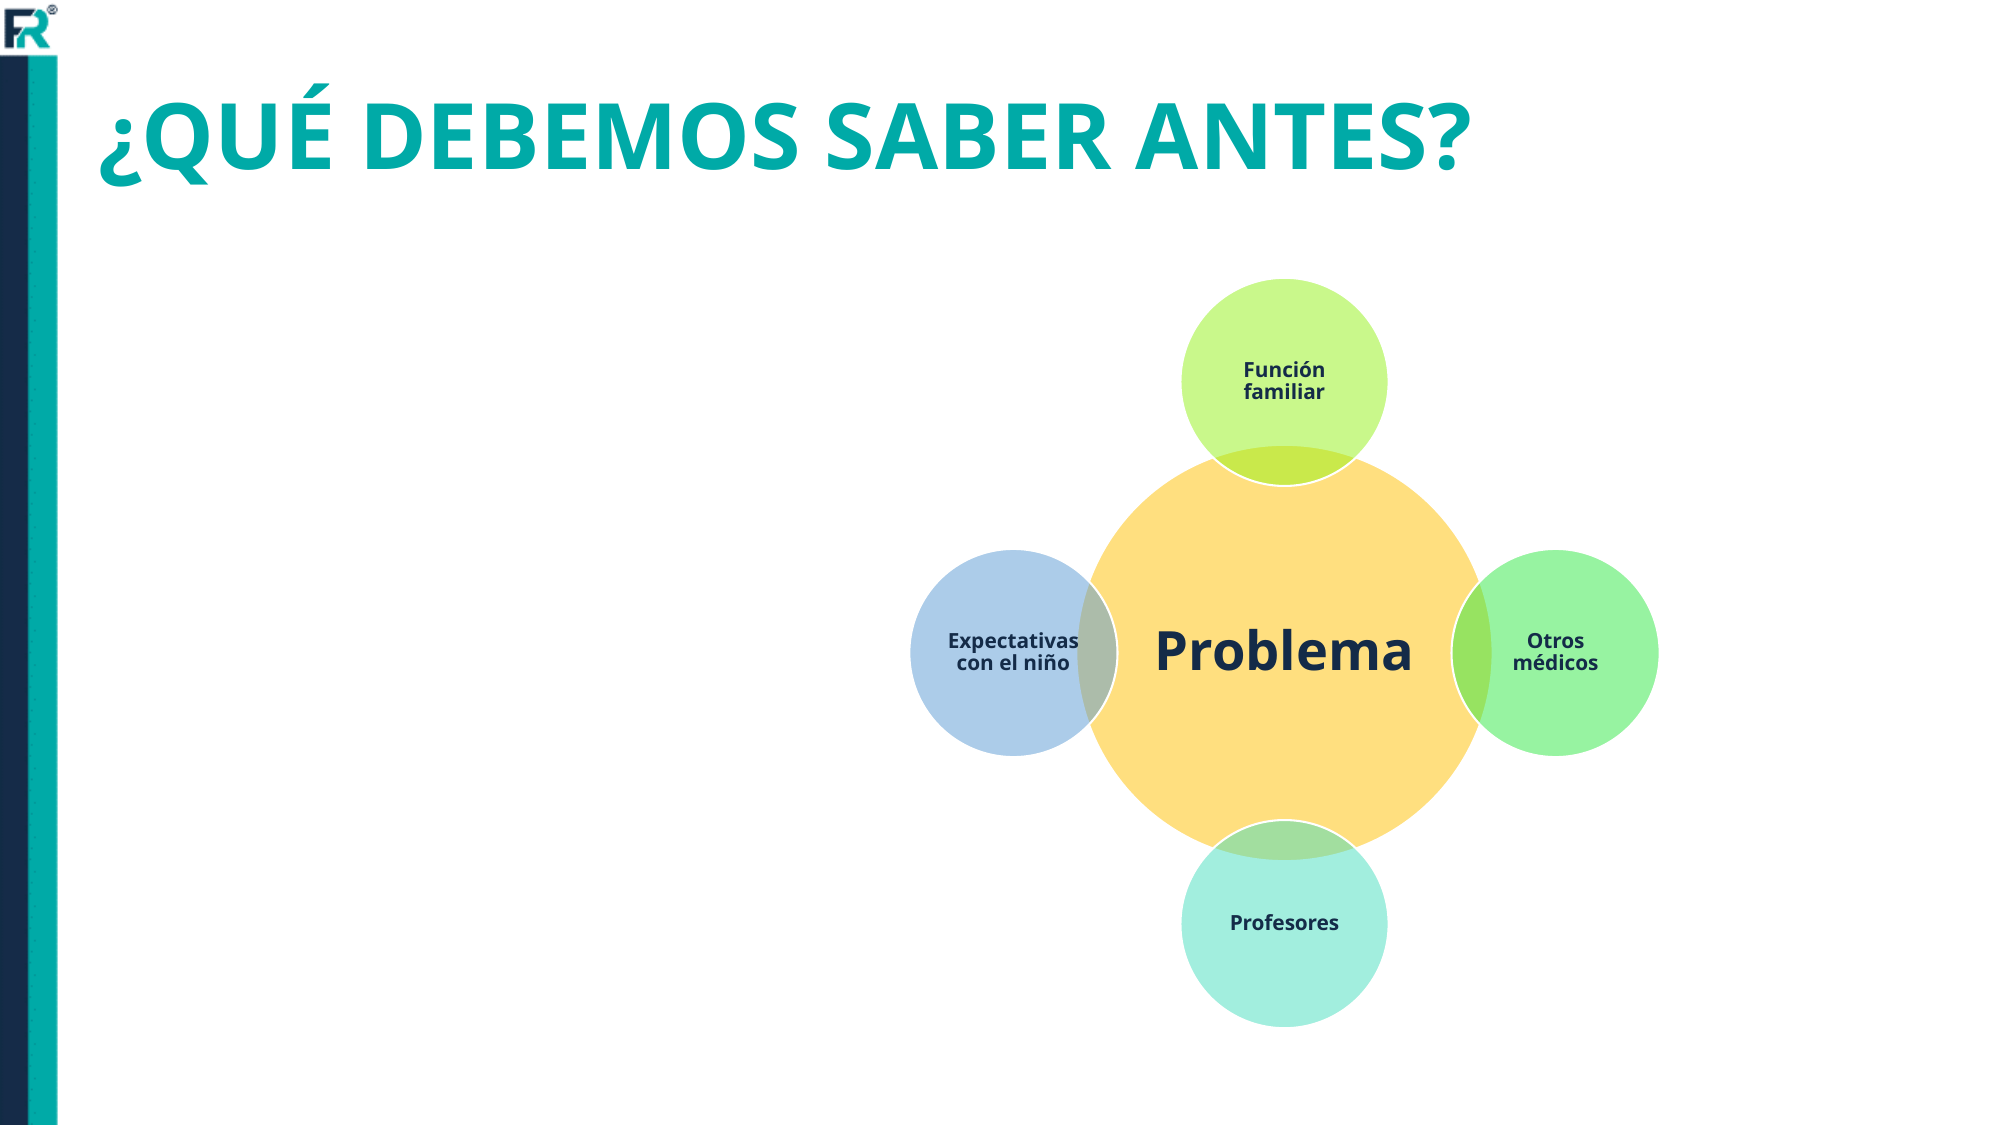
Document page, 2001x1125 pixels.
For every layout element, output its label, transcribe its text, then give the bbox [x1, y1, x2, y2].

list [676, 277, 1893, 1029]
picture [0, 0, 2001, 1125]
title ¿QUÉ DEBEMOS SABER ANTES? [83, 31, 1809, 249]
